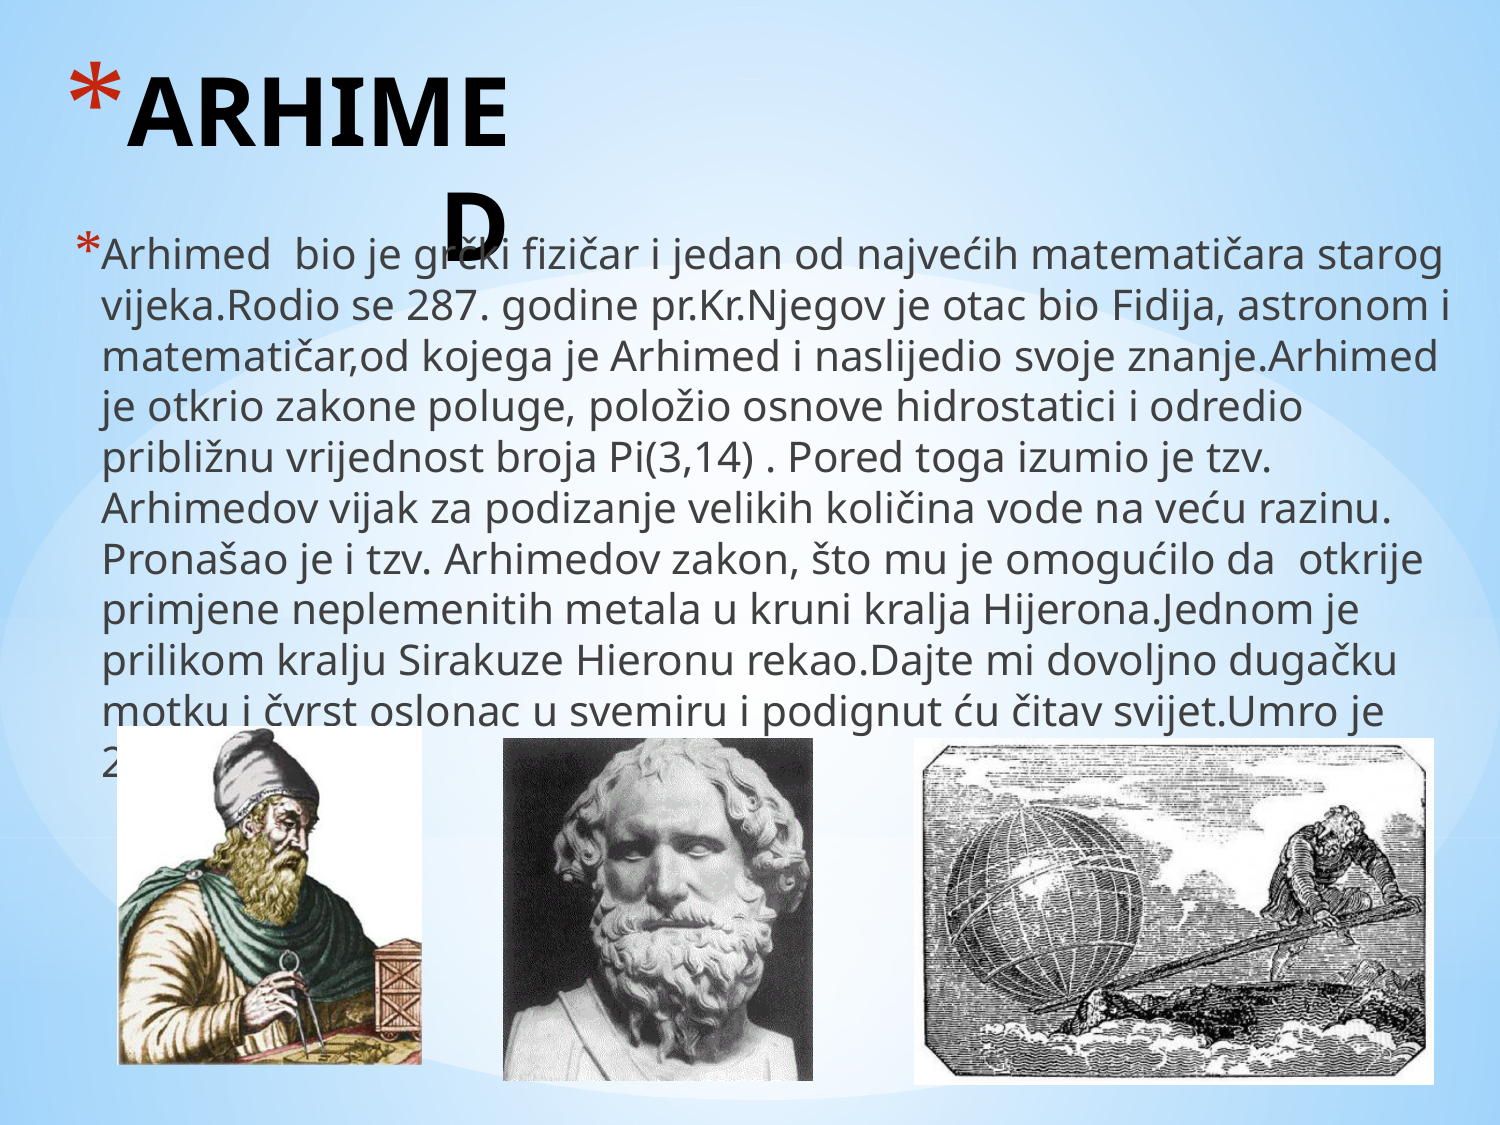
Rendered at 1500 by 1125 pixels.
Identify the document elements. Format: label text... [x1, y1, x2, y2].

title ARHIMED [17, 42, 526, 256]
picture [913, 738, 1435, 1085]
picture [503, 737, 813, 1081]
list Arhimed bio je grčki fizičar i jedan od najvećih matematičara starog vijeka.Rodio se 287. godine pr.Kr.Njegov je otac bio Fidija, astronom i matematičar,od kojega je Arhimed i naslijedio svoje znanje.Arhimed je otkrio zakone poluge, položio osnove hidrostatici i odredio približnu vrijednost broja Pi(3,14) . Pored toga izumio je tzv. Arhimedov vijak za podizanje velikih količina vode na veću razinu. Pronašao je i tzv. Arhimedov zakon, što mu je omogućilo da otkrije primjene neplemenitih metala u kruni kralja Hijerona.Jednom je prilikom kralju Sirakuze Hieronu rekao.Dajte mi dovoljno dugačku motku i čvrst oslonac u svemiru i podignut ću čitav svijet.Umro je 212.pr.Kr. [53, 219, 1483, 799]
picture [116, 726, 422, 1065]
